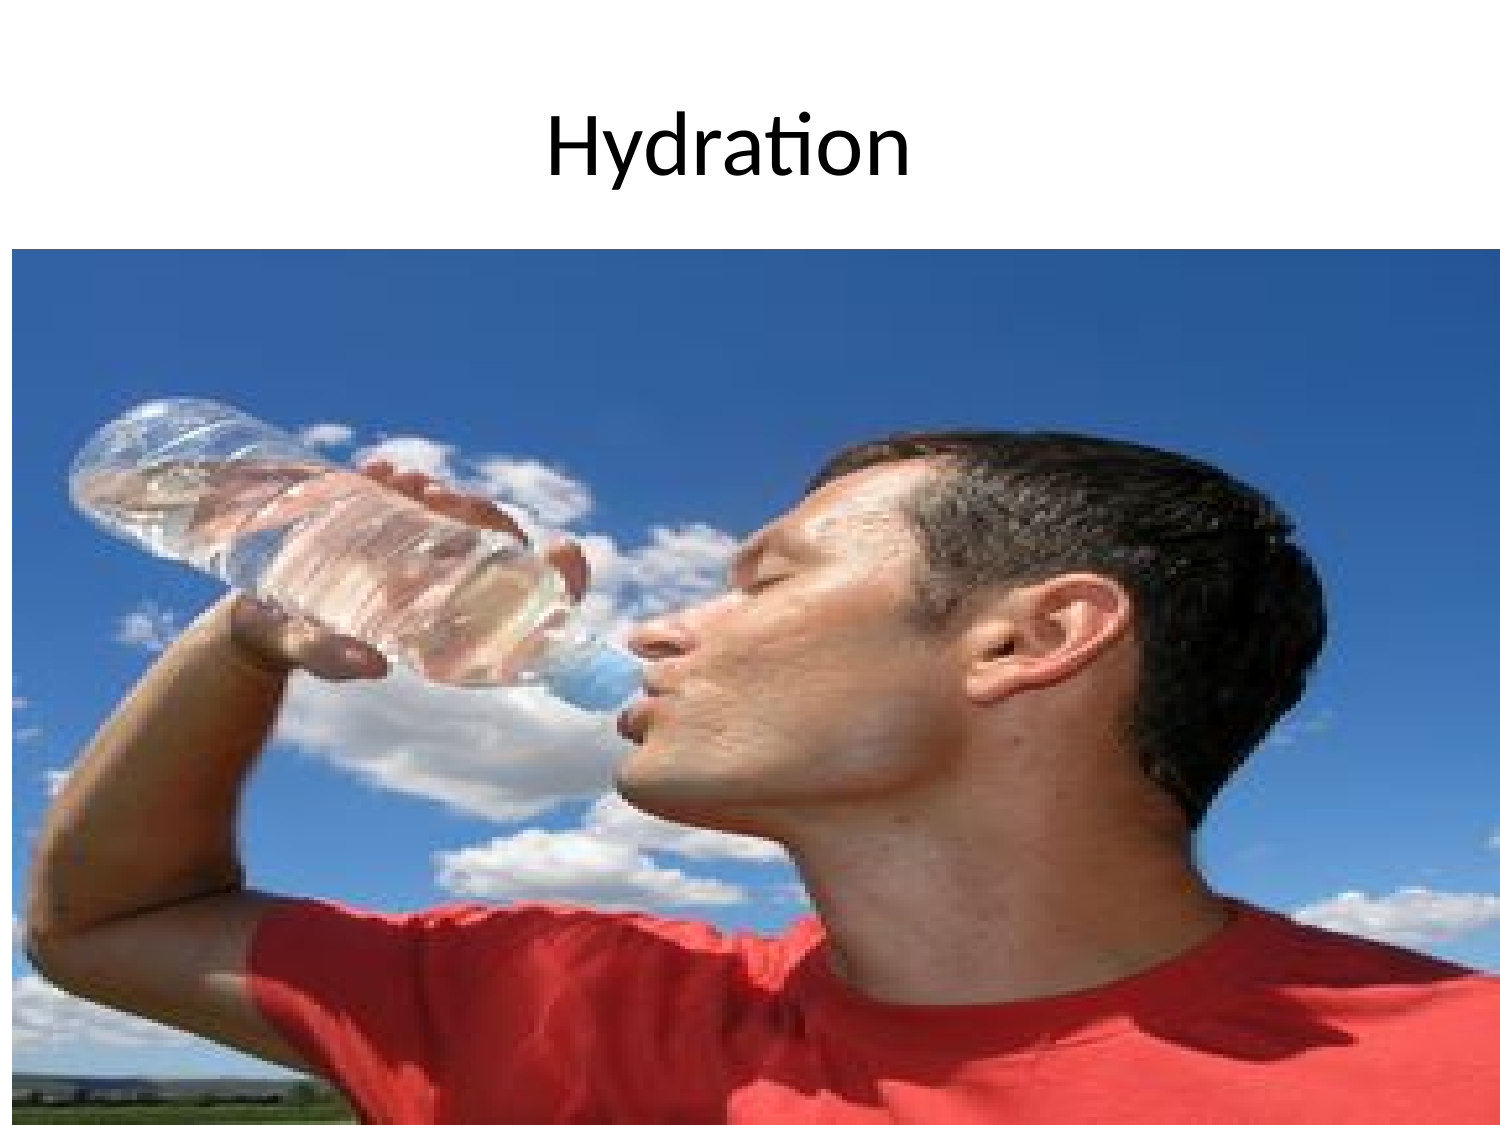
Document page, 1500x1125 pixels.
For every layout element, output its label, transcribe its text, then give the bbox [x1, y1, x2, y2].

title Hydration [75, 45, 1425, 233]
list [12, 249, 1500, 1125]
